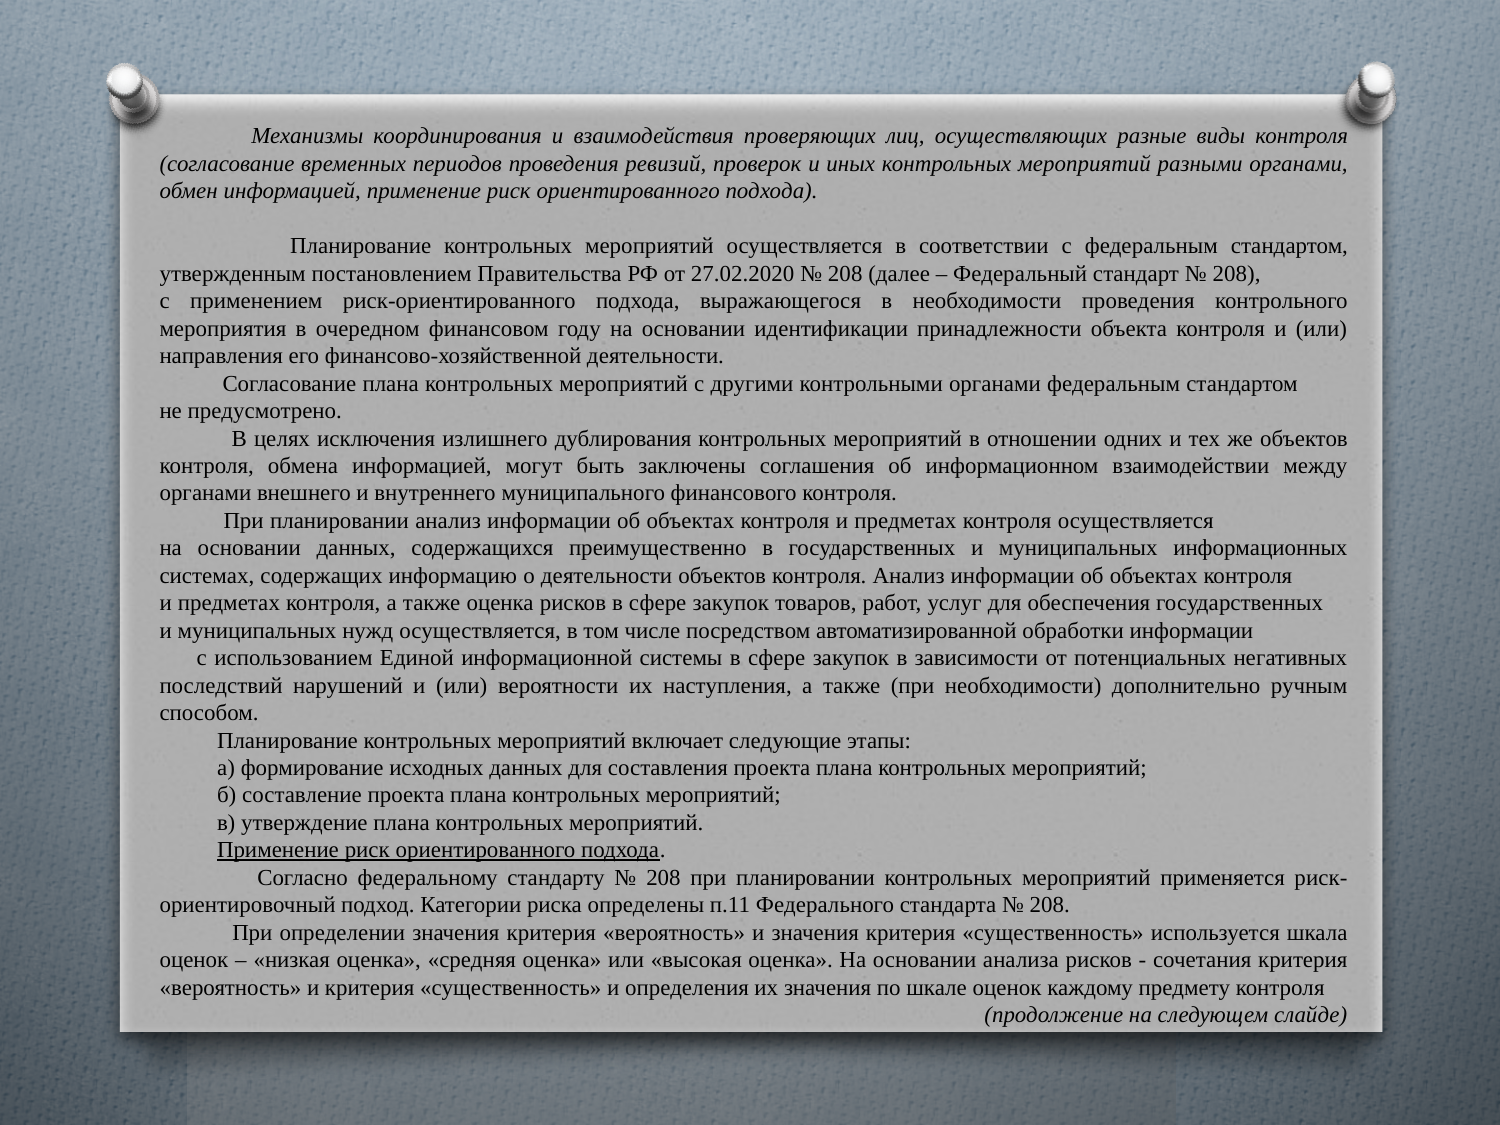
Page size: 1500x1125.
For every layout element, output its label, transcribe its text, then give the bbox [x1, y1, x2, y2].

text_box Механизмы координирования и взаимодействия проверяющих лиц, осуществляющих разные виды контроля (согласование временных периодов проведения ревизий, проверок и иных контрольных мероприятий разными органами, обмен информацией, применение риск ориентированного подхода). Планирование контрольных мероприятий осуществляется в соответствии с федеральным стандартом, утвержденным постановлением Правительства РФ от 27.02.2020 № 208 (далее – Федеральный стандарт № 208), с применением риск-ориентированного подхода, выражающегося в необходимости проведения контрольного мероприятия в очередном финансовом году на основании идентификации принадлежности объекта контроля и (или) направления его финансово-хозяйственной деятельности. Согласование плана контрольных мероприятий с другими контрольными органами федеральным стандартом не предусмотрено. В целях исключения излишнего дублирования контрольных мероприятий в отношении одних и тех же объектов контроля, обмена информацией, могут быть заключены соглашения об информационном взаимодействии между органами внешнего и внутреннего муниципального финансового контроля. При планировании анализ информации об объектах контроля и предметах контроля осуществляется на основании данных, содержащихся преимущественно в государственных и муниципальных информационных системах, содержащих информацию о деятельности объектов контроля. Анализ информации об объектах контроля и предметах контроля, а также оценка рисков в сфере закупок товаров, работ, услуг для обеспечения государственных и муниципальных нужд осуществляется, в том числе посредством автоматизированной обработки информации с использованием Единой информационной системы в сфере закупок в зависимости от потенциальных негативных последствий нарушений и (или) вероятности их наступления, а также (при необходимости) дополнительно ручным способом. Планирование контрольных мероприятий включает следующие этапы: а) формирование исходных данных для составления проекта плана контрольных мероприятий; б) составление проекта плана контрольных мероприятий; в) утверждение плана контрольных мероприятий. Применение риск ориентированного подхода. Согласно федеральному стандарту № 208 при планировании контрольных мероприятий применяется риск-ориентировочный подход. Категории риска определены п.11 Федерального стандарта № 208. При определении значения критерия «вероятность» и значения критерия «существенность» используется шкала оценок – «низкая оценка», «средняя оценка» или «высокая оценка». На основании анализа рисков - сочетания критерия «вероятность» и критерия «существенность» и определения их значения по шкале оценок каждому предмету контроля (продолжение на следующем слайде) [144, 113, 1365, 1035]
picture [1317, 35, 1439, 151]
picture [75, 29, 198, 146]
